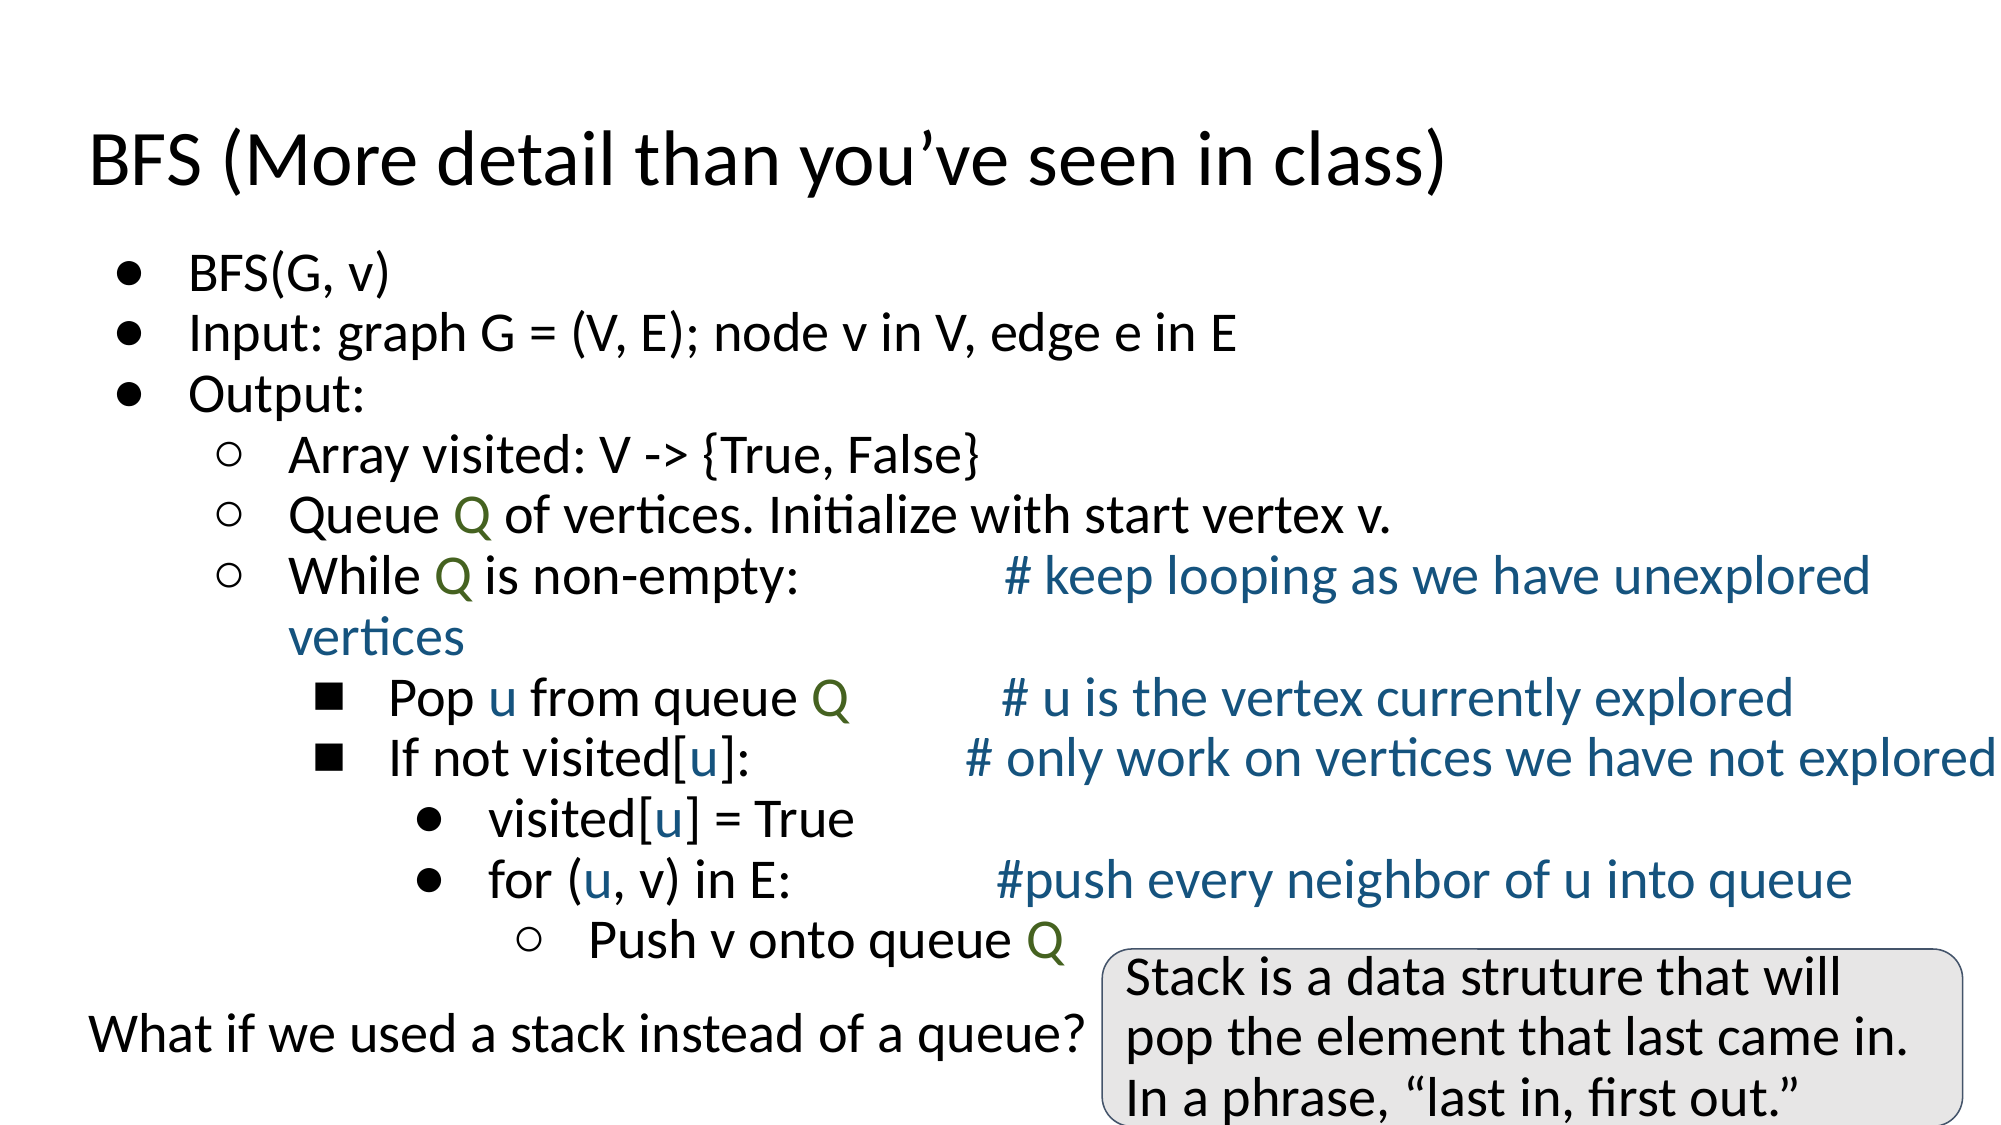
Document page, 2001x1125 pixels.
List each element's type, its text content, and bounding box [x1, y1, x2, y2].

title BFS (More detail than you’ve seen in class) [68, 97, 1932, 222]
list BFS(G, v) Input: graph G = (V, E); node v in V, edge e in E Output: Array visited: V -> {True, False} Queue Q of vertices. Initialize with start vertex v. While Q is non-empty: # keep looping as we have unexplored vertices Pop u from queue Q # u is the vertex currently explored If not visited[u]: # only work on vertices we have not explored visited[u] = True for (u, v) in E: #push every neighbor of u into queue Push v onto queue Q What if we used a stack instead of a queue? [68, 222, 2000, 1125]
text_box Stack is a data struture that will pop the element that last came in. In a phrase, “last in, first out.” [1102, 948, 1963, 1125]
